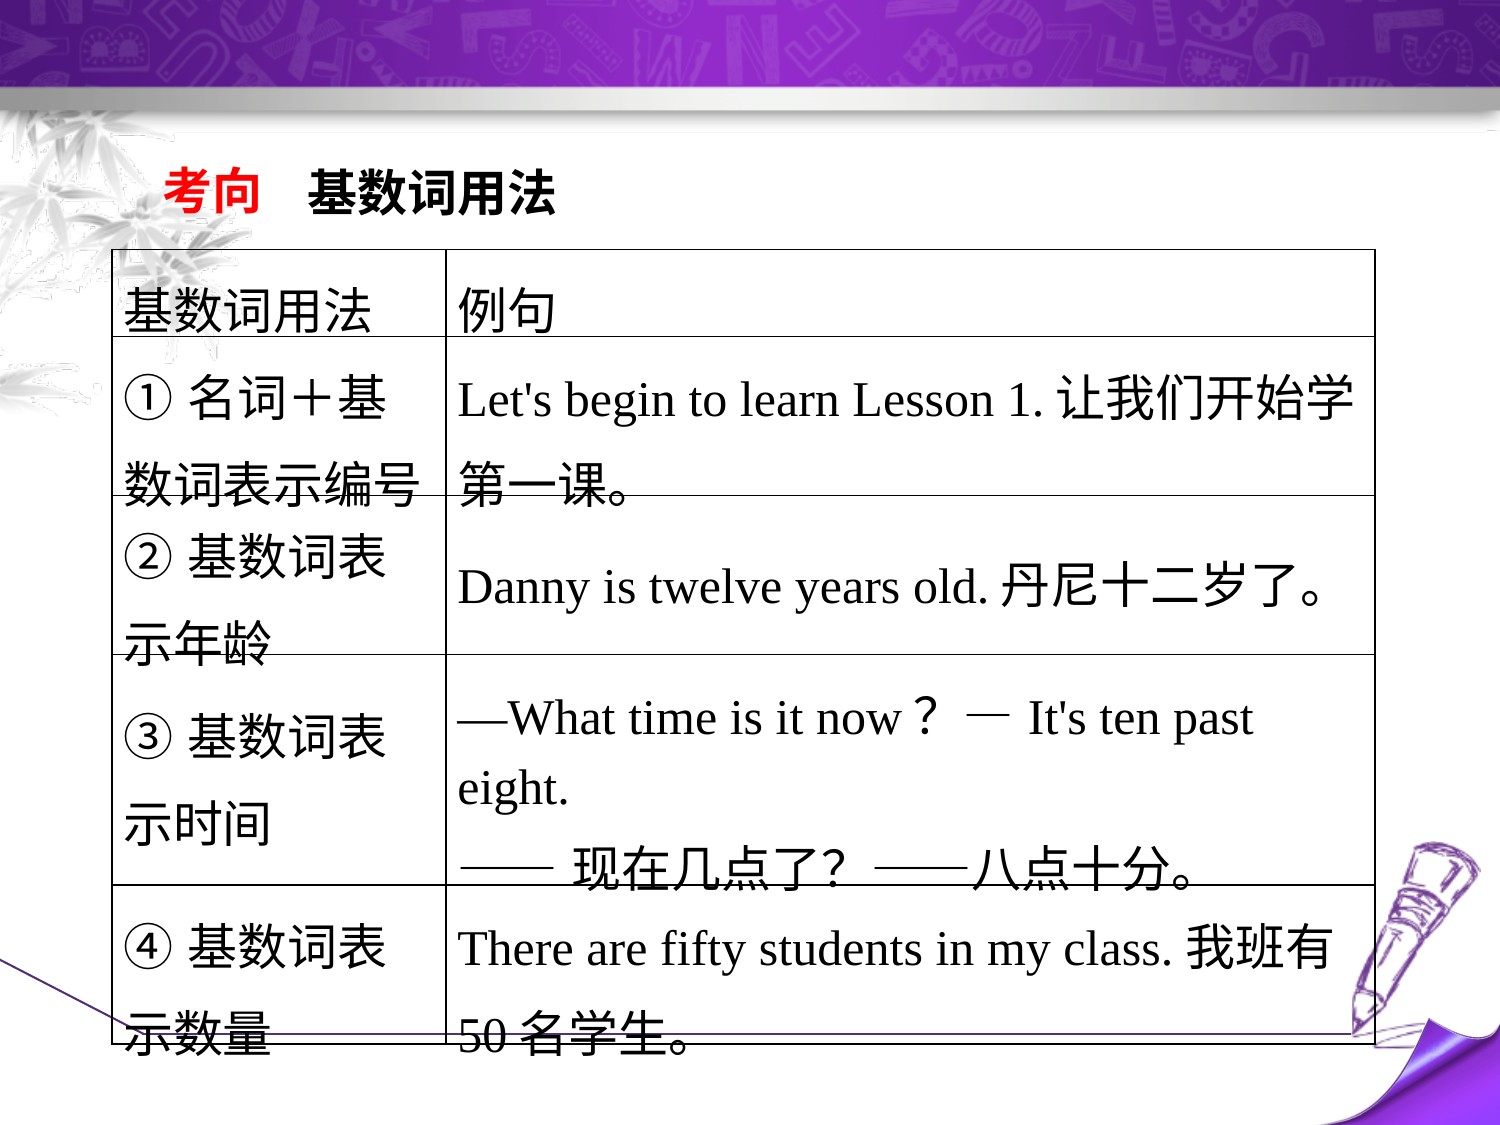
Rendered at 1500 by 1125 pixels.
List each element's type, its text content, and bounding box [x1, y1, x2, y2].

table_cell ③基数词表示时间 [113, 655, 445, 884]
table_cell ④基数词表示数量 [113, 886, 445, 1033]
table_cell ①名词＋基数词表示编号 [113, 425, 445, 495]
table_cell ②基数词表示年龄 [113, 496, 445, 654]
picture [0, 0, 1500, 417]
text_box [0, 957, 145, 1035]
picture [1301, 841, 1500, 1125]
table_cell There are fifty students in my class.我班有50名学生。 [447, 886, 1346, 1033]
table_cell —What time is it now？—It's ten past eight. ——现在几点了？——八点十分。 [447, 655, 1374, 884]
table_cell Let's begin to learn Lesson 1.让我们开始学第一课。 [447, 425, 1374, 495]
table_cell Danny is twelve years old.丹尼十二岁了。 [447, 496, 1374, 654]
